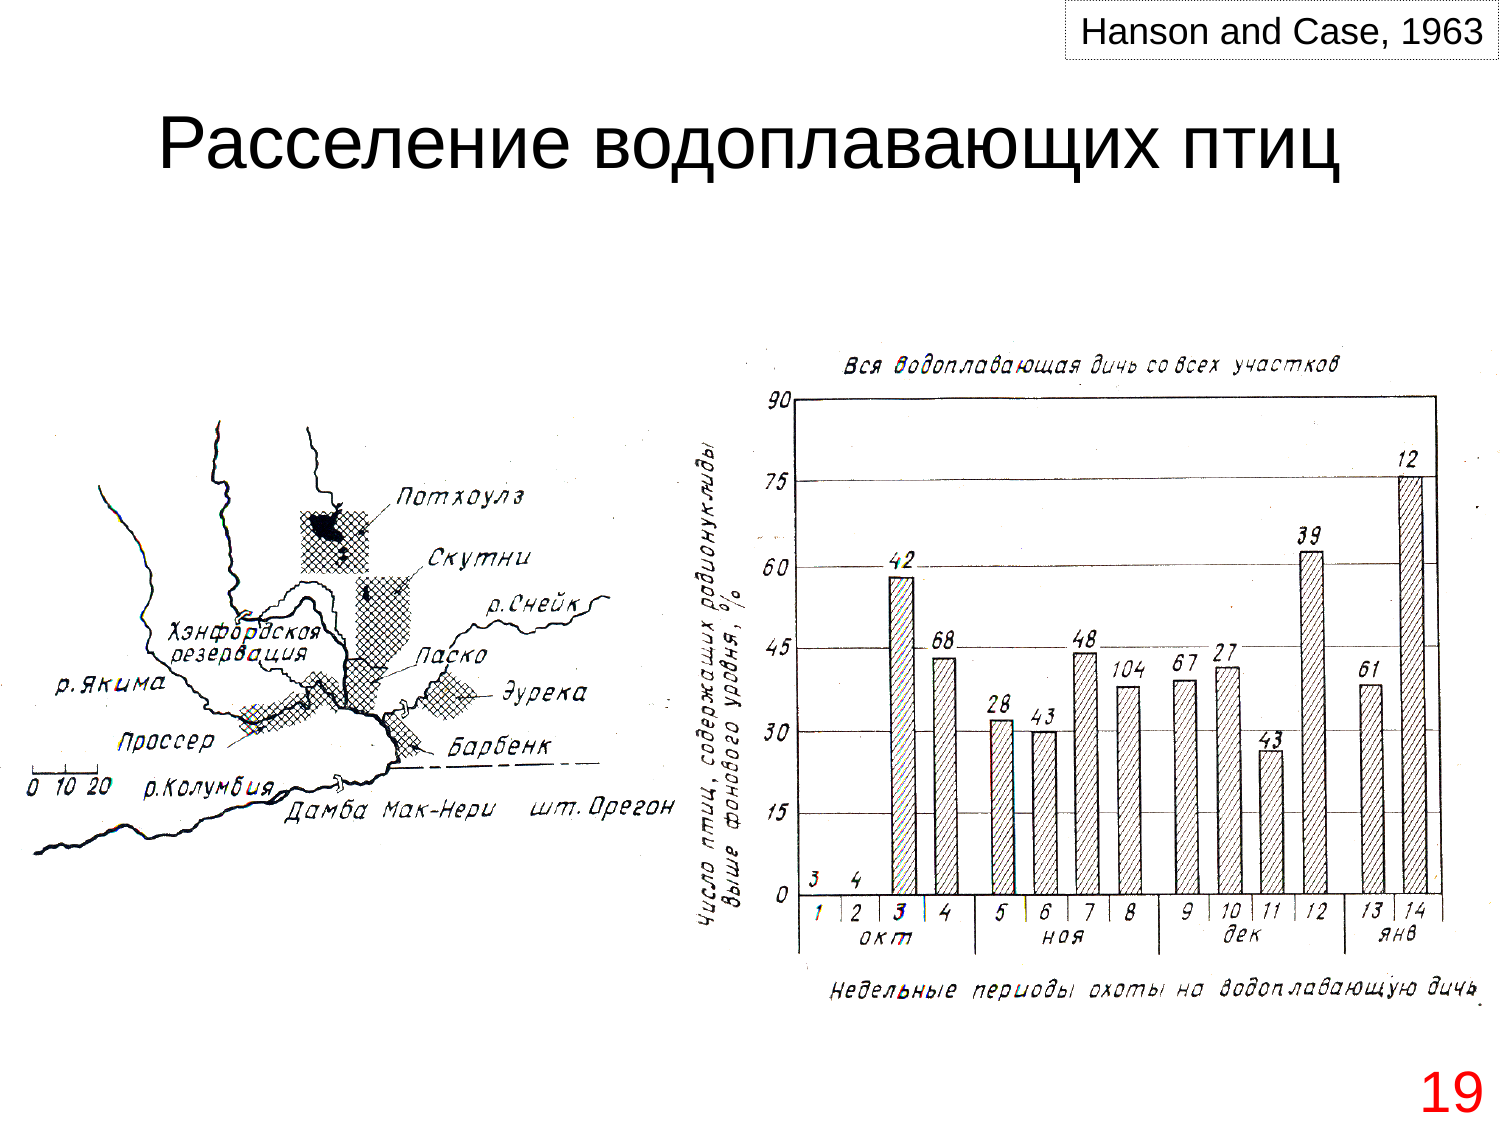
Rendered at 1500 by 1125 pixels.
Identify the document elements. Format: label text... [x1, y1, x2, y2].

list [0, 395, 680, 872]
slide_number 19 [1149, 1046, 1500, 1125]
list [690, 337, 1500, 1006]
title Расселение водоплавающих птиц [75, 45, 1425, 233]
text_box Hanson and Case, 1963 [1065, 0, 1499, 60]
